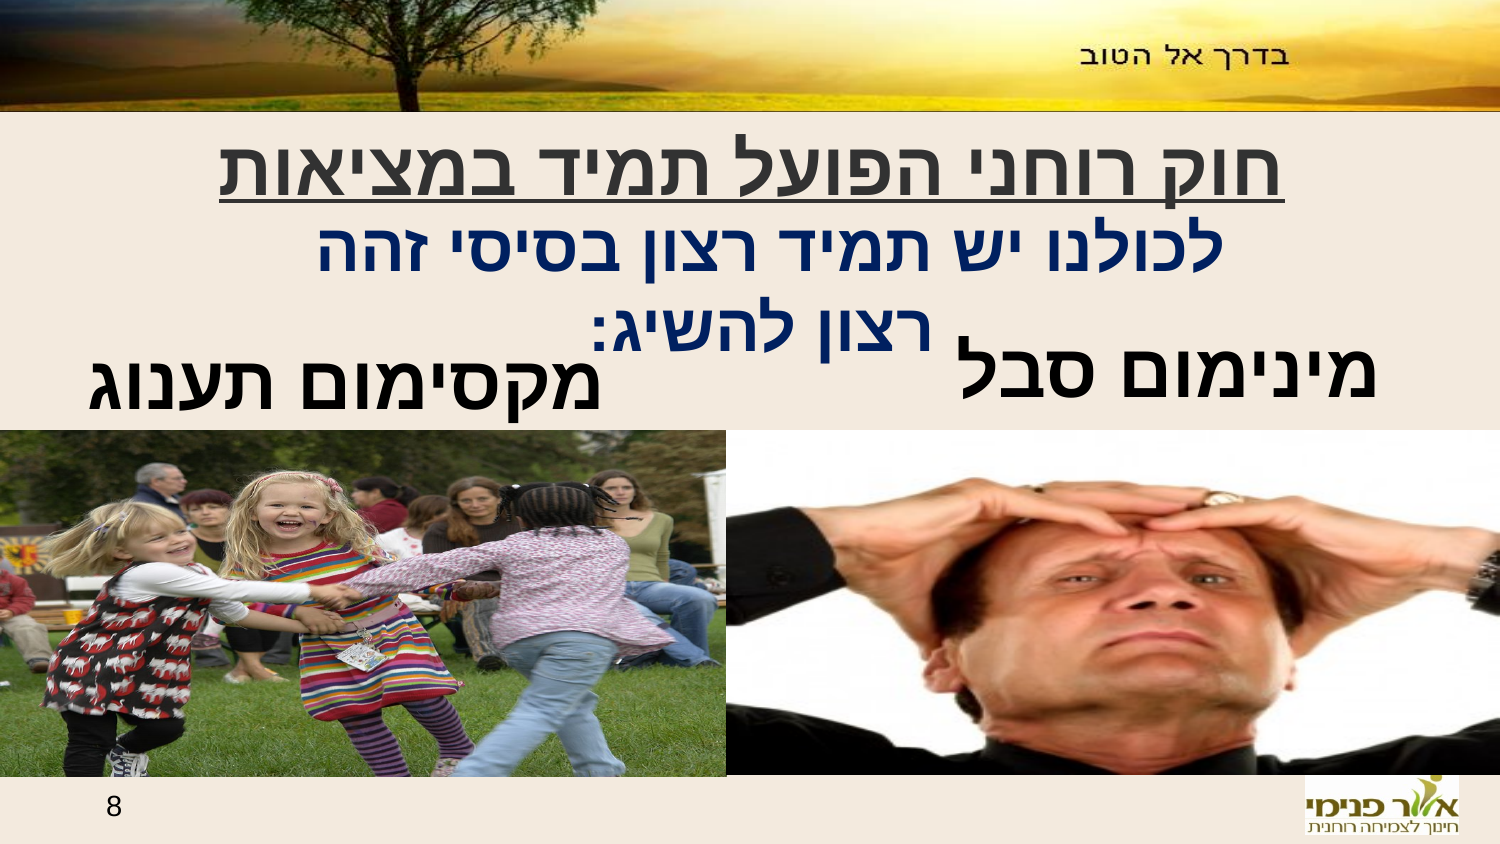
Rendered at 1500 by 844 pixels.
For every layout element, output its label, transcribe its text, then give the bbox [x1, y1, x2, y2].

title חוק רוחני הפועל תמיד במציאות [76, 111, 1428, 197]
text_box לכולנו יש תמיד רצון בסיסי זהה רצון להשיג: [76, 197, 1466, 372]
text_box מינימום סבל [941, 315, 1396, 421]
picture [0, 430, 1500, 835]
picture [0, 0, 1500, 112]
text_box מקסימום תענוג [29, 327, 620, 429]
